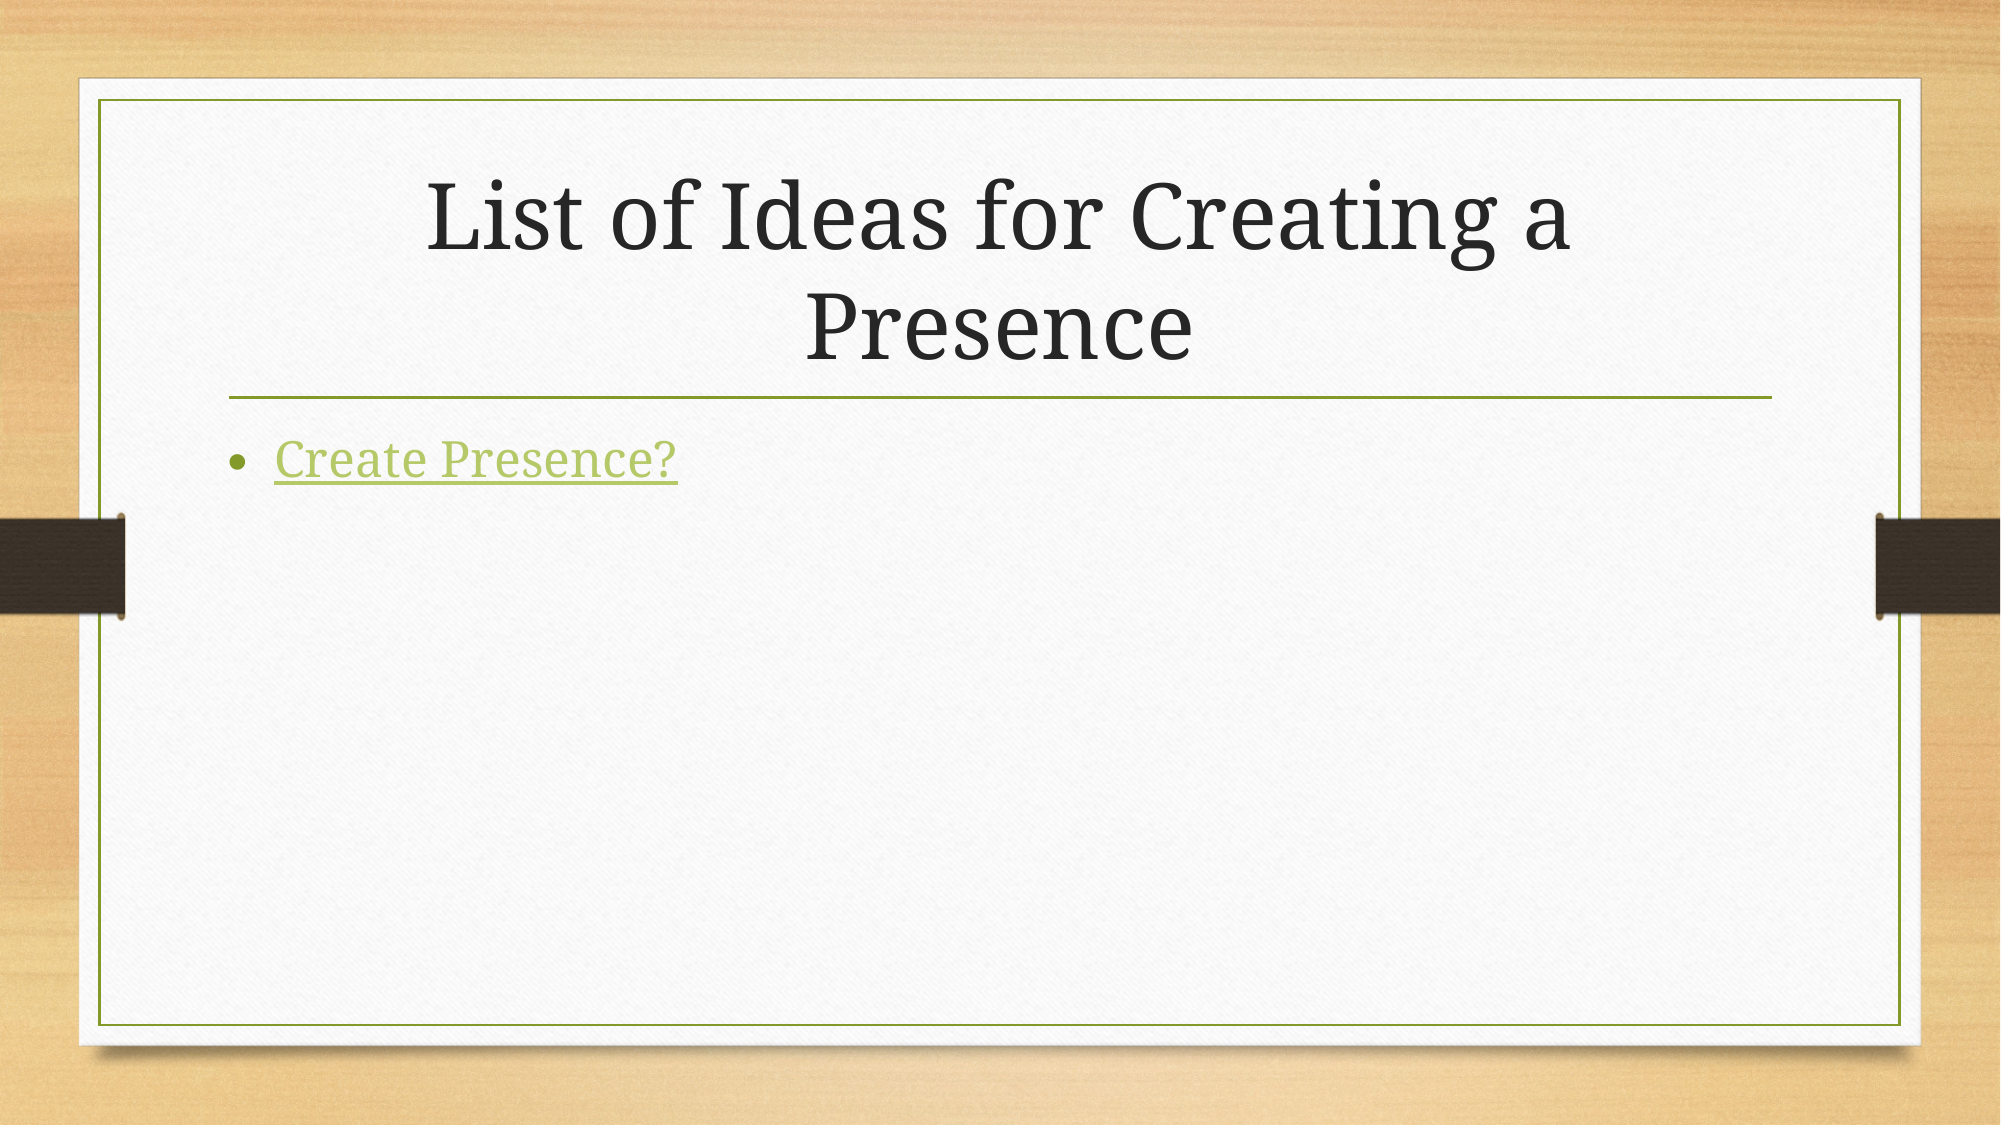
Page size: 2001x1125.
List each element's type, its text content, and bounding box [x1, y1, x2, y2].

list Create Presence? [212, 419, 1788, 964]
title List of Ideas for Creating a Presence [212, 161, 1788, 375]
picture [0, 0, 2001, 1125]
